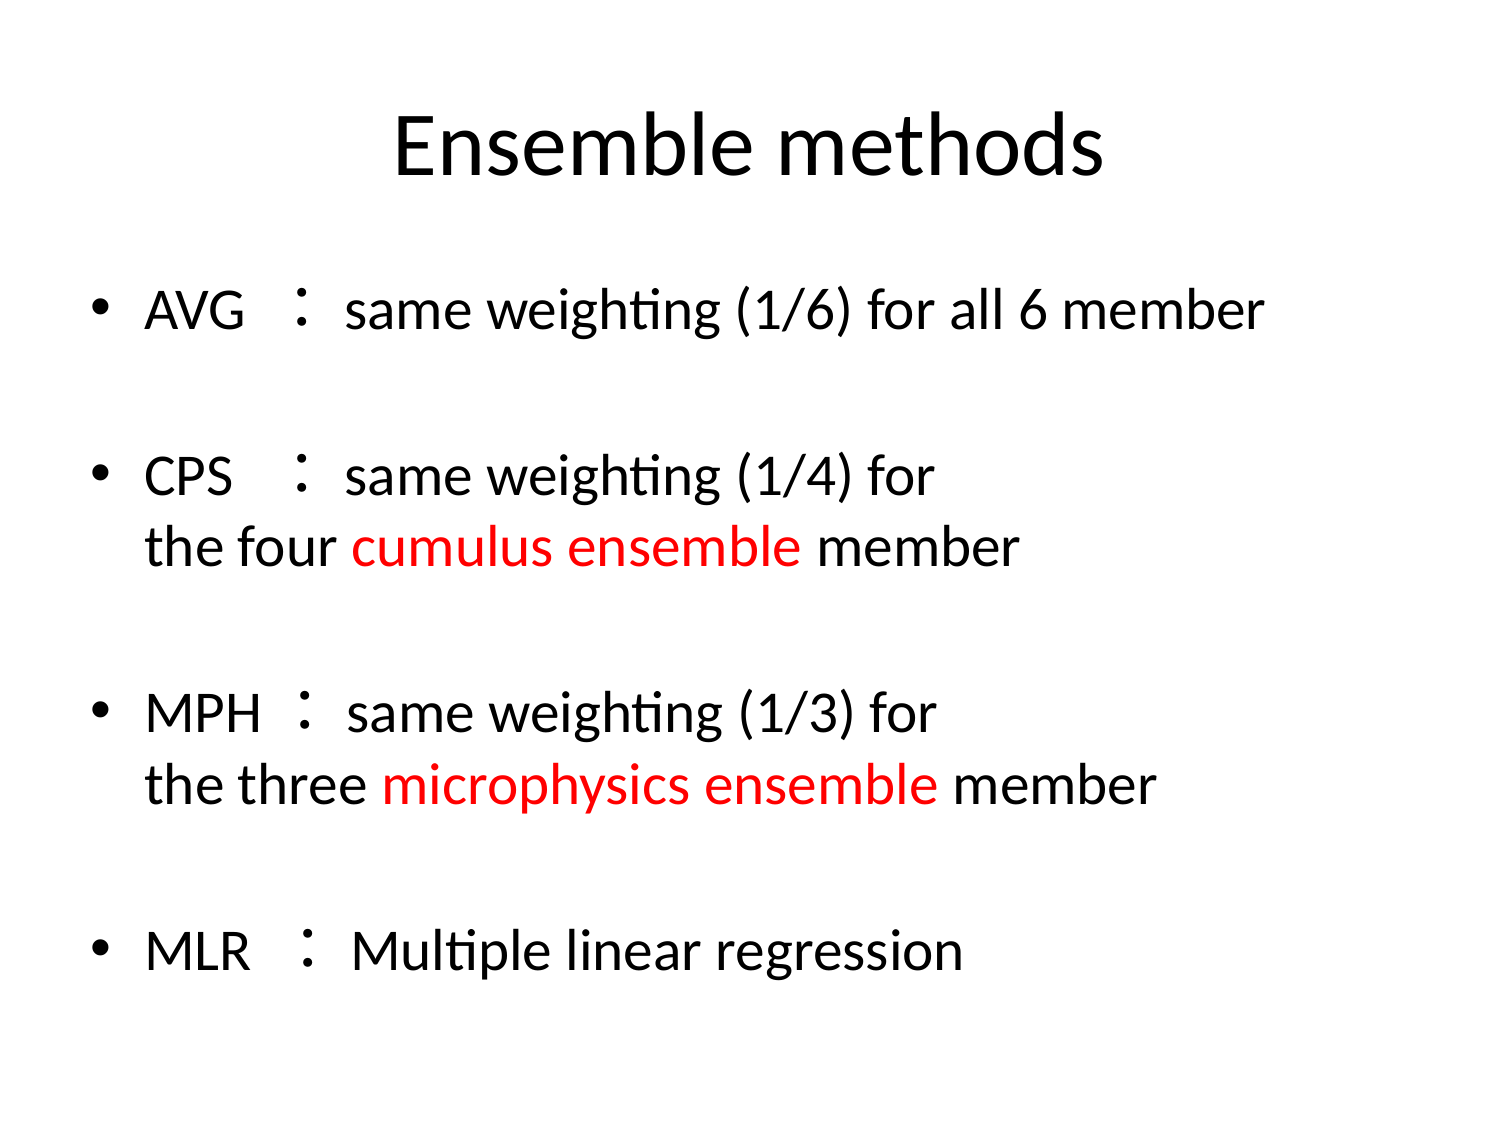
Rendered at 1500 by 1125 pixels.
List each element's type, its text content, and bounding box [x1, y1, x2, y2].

title Ensemble methods [75, 45, 1425, 233]
list AVG ：same weighting (1/6) for all 6 member CPS ：same weighting (1/4) for the four cumulus ensemble member MPH：same weighting (1/3) for the three microphysics ensemble member MLR ：Multiple linear regression [75, 262, 1425, 1005]
